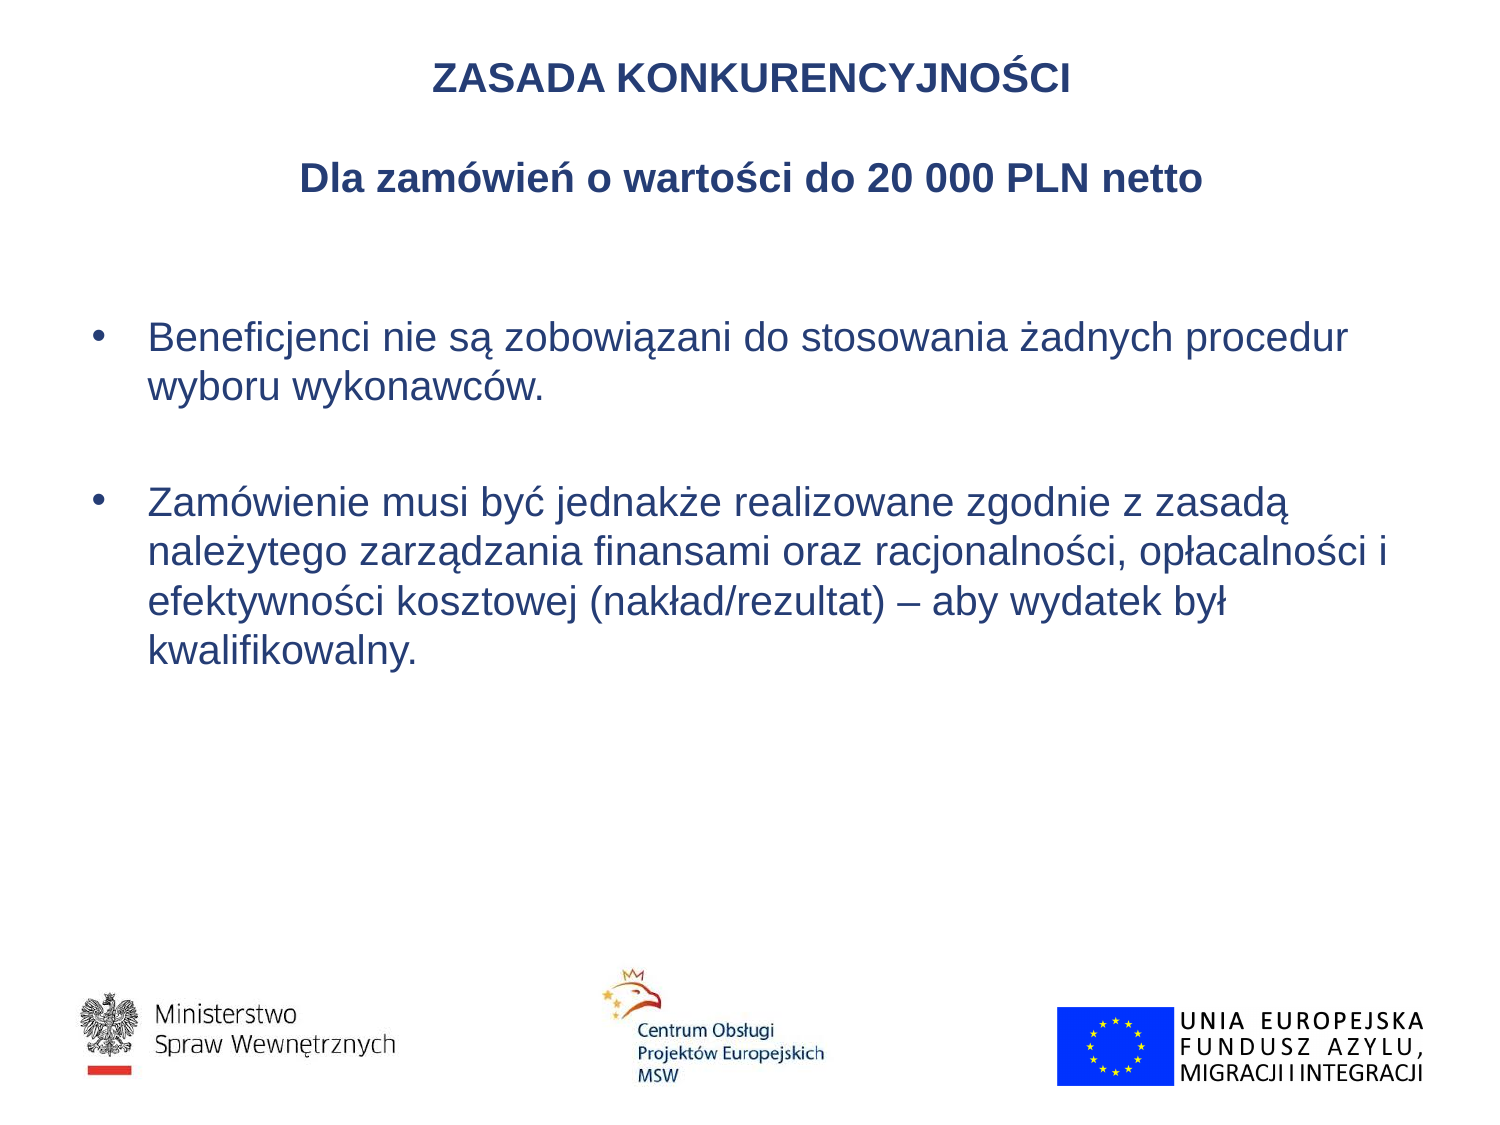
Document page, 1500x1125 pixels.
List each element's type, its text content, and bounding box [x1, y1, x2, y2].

picture [53, 975, 420, 1092]
list Beneficjenci nie są zobowiązani do stosowania żadnych procedur wyboru wykonawców. Zamówienie musi być jednakże realizowane zgodnie z zasadą należytego zarządzania finansami oraz racjonalności, opłacalności i efektywności kosztowej (nakład/rezultat) – aby wydatek był kwalifikowalny. [76, 302, 1427, 681]
picture [572, 952, 845, 1109]
title ZASADA KONKURENCYJNOŚCI Dla zamówień o wartości do 20 000 PLN netto [76, 54, 1427, 197]
picture [1057, 1007, 1423, 1086]
